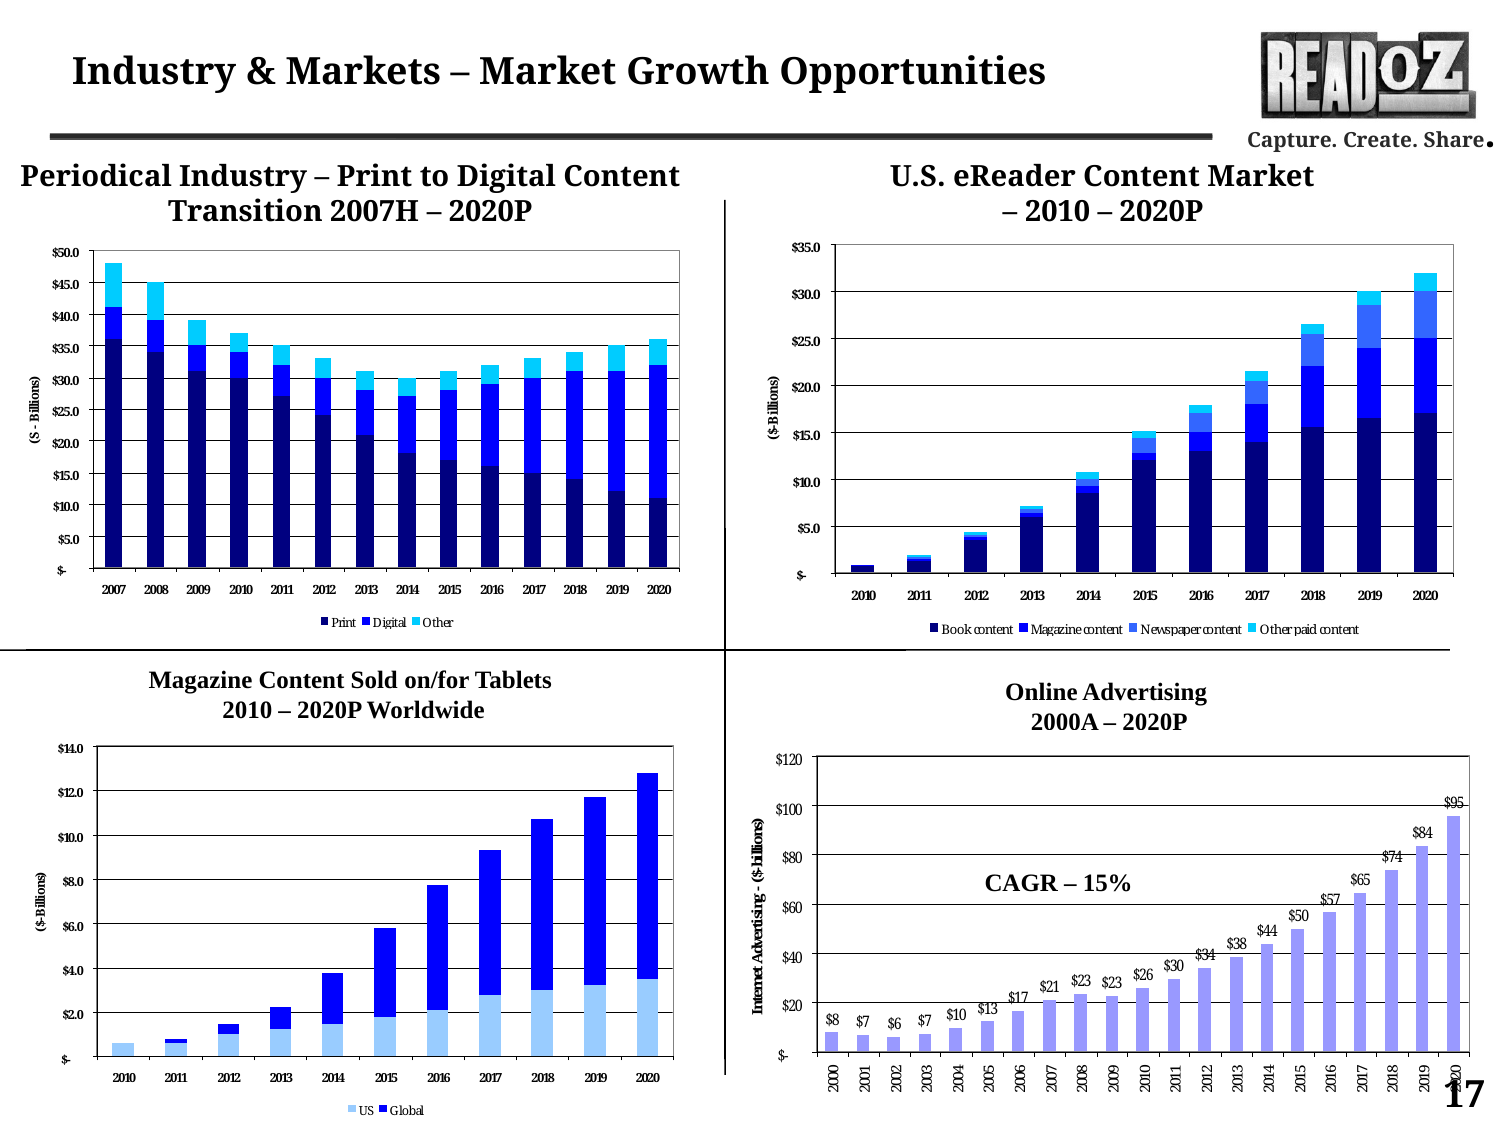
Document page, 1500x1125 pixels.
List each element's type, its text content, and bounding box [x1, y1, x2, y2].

text_box U.S. eReader Content Market – 2010 – 2020P [737, 149, 1475, 207]
text_box Online Advertising 2000A – 2020P [740, 667, 1472, 722]
picture [6, 224, 695, 638]
picture [12, 720, 689, 1125]
picture [743, 217, 1469, 645]
text_box Magazine Content Sold on/for Tablets 2010 – 2020P Worldwide [22, 655, 679, 713]
text_box Periodical Industry – Print to Digital Content Transition 2007H – 2020P [0, 149, 701, 207]
picture [1237, 12, 1488, 138]
text_box 17 [1424, 1062, 1500, 1123]
picture [726, 723, 1487, 1114]
text_box Industry & Markets – Market Growth Opportunities [57, 39, 1113, 100]
